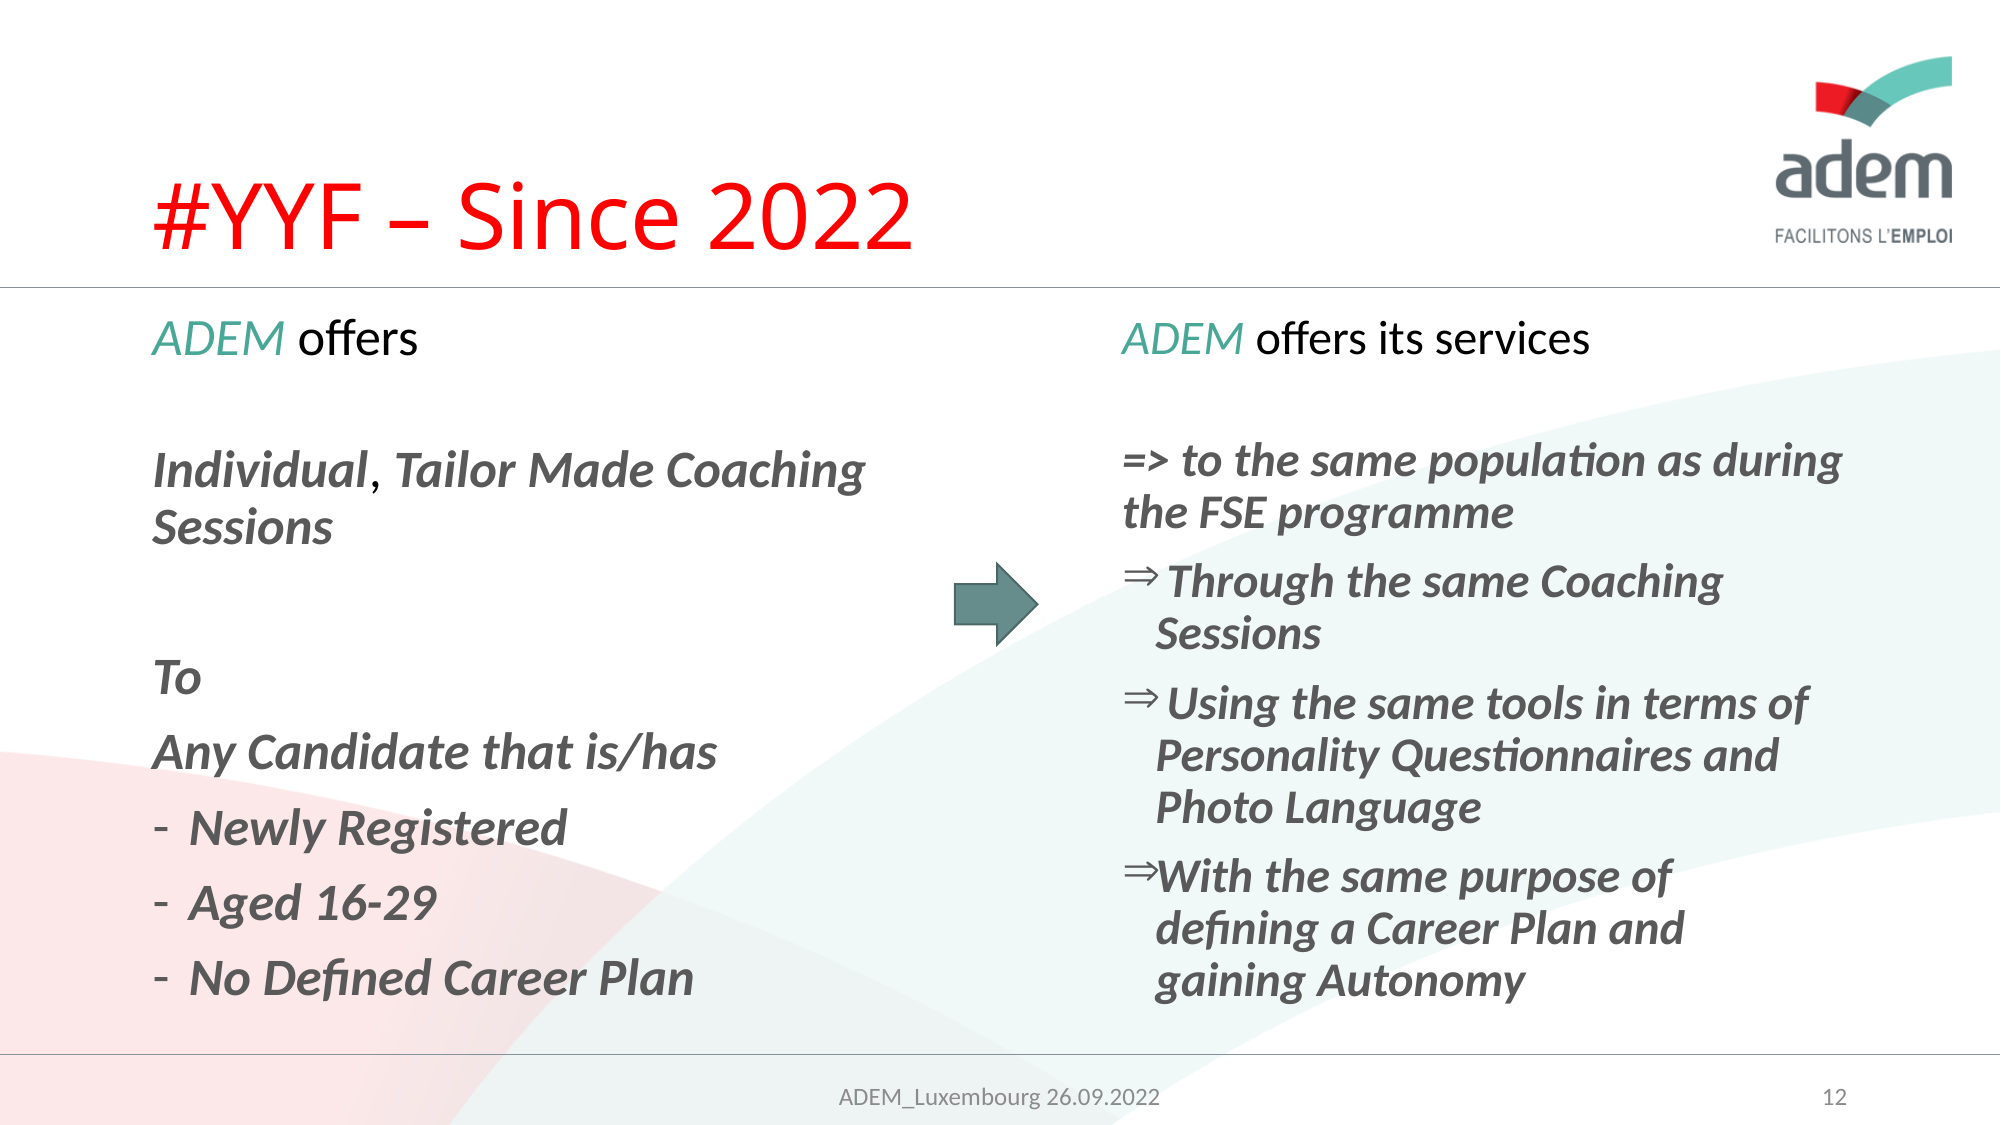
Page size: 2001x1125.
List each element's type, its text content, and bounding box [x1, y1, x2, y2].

list ADEM offers Individual, Tailor Made Coaching Sessions To Any Candidate that is/has Newly Registered Aged 16-29 No Defined Career Plan [137, 303, 891, 1017]
footer ADEM_Luxembourg 26.09.2022 [662, 1065, 1338, 1125]
title #YYF – Since 2022 [137, 59, 1754, 278]
picture [0, 0, 2001, 1125]
slide_number 12 [1412, 1065, 1863, 1125]
text_box ADEM offers its services => to the same population as during the FSE programme Through the same Coaching Sessions Using the same tools in terms of Personality Questionnaires and Photo Language With the same purpose of defining a Career Plan and gaining Autonomy [1107, 305, 1861, 1020]
text_box [953, 561, 1039, 648]
